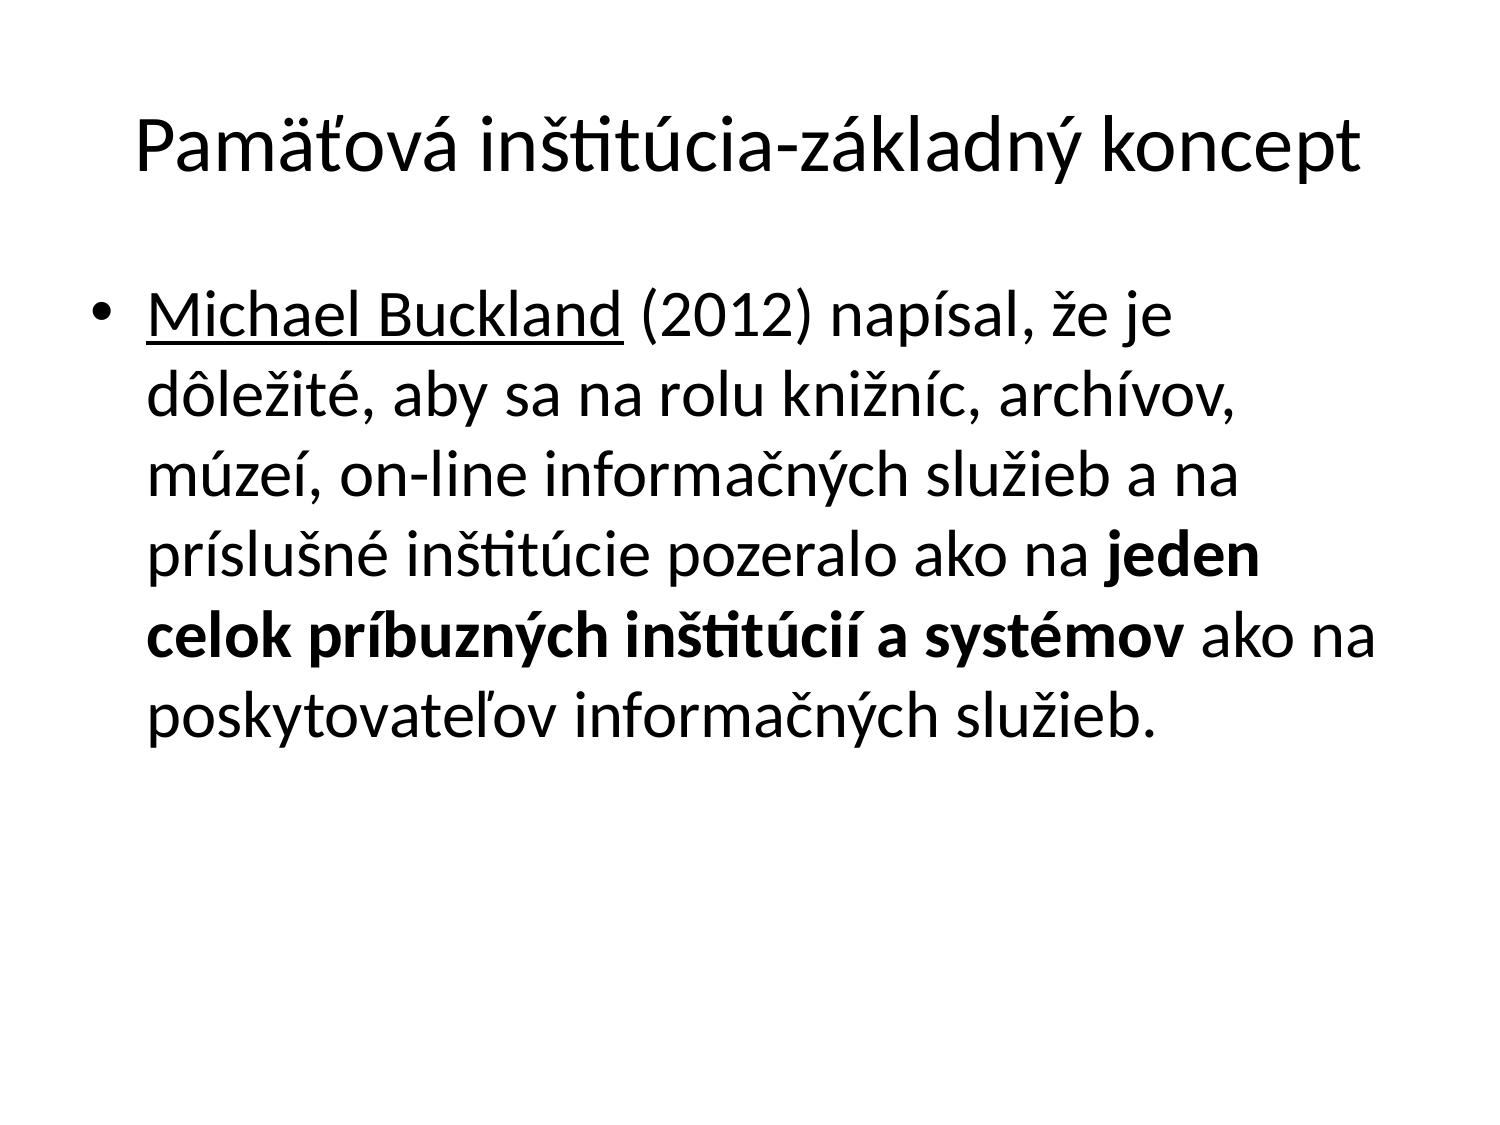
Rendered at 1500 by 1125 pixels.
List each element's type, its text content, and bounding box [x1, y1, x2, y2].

list Michael Buckland (2012) napísal, že je dôležité, aby sa na rolu knižníc, archívov, múzeí, on-line informačných služieb a na príslušné inštitúcie pozeralo ako na jeden celok príbuzných inštitúcií a systémov ako na poskytovateľov informačných služieb. [75, 262, 1425, 1005]
title Pamäťová inštitúcia-základný koncept [75, 45, 1425, 233]
